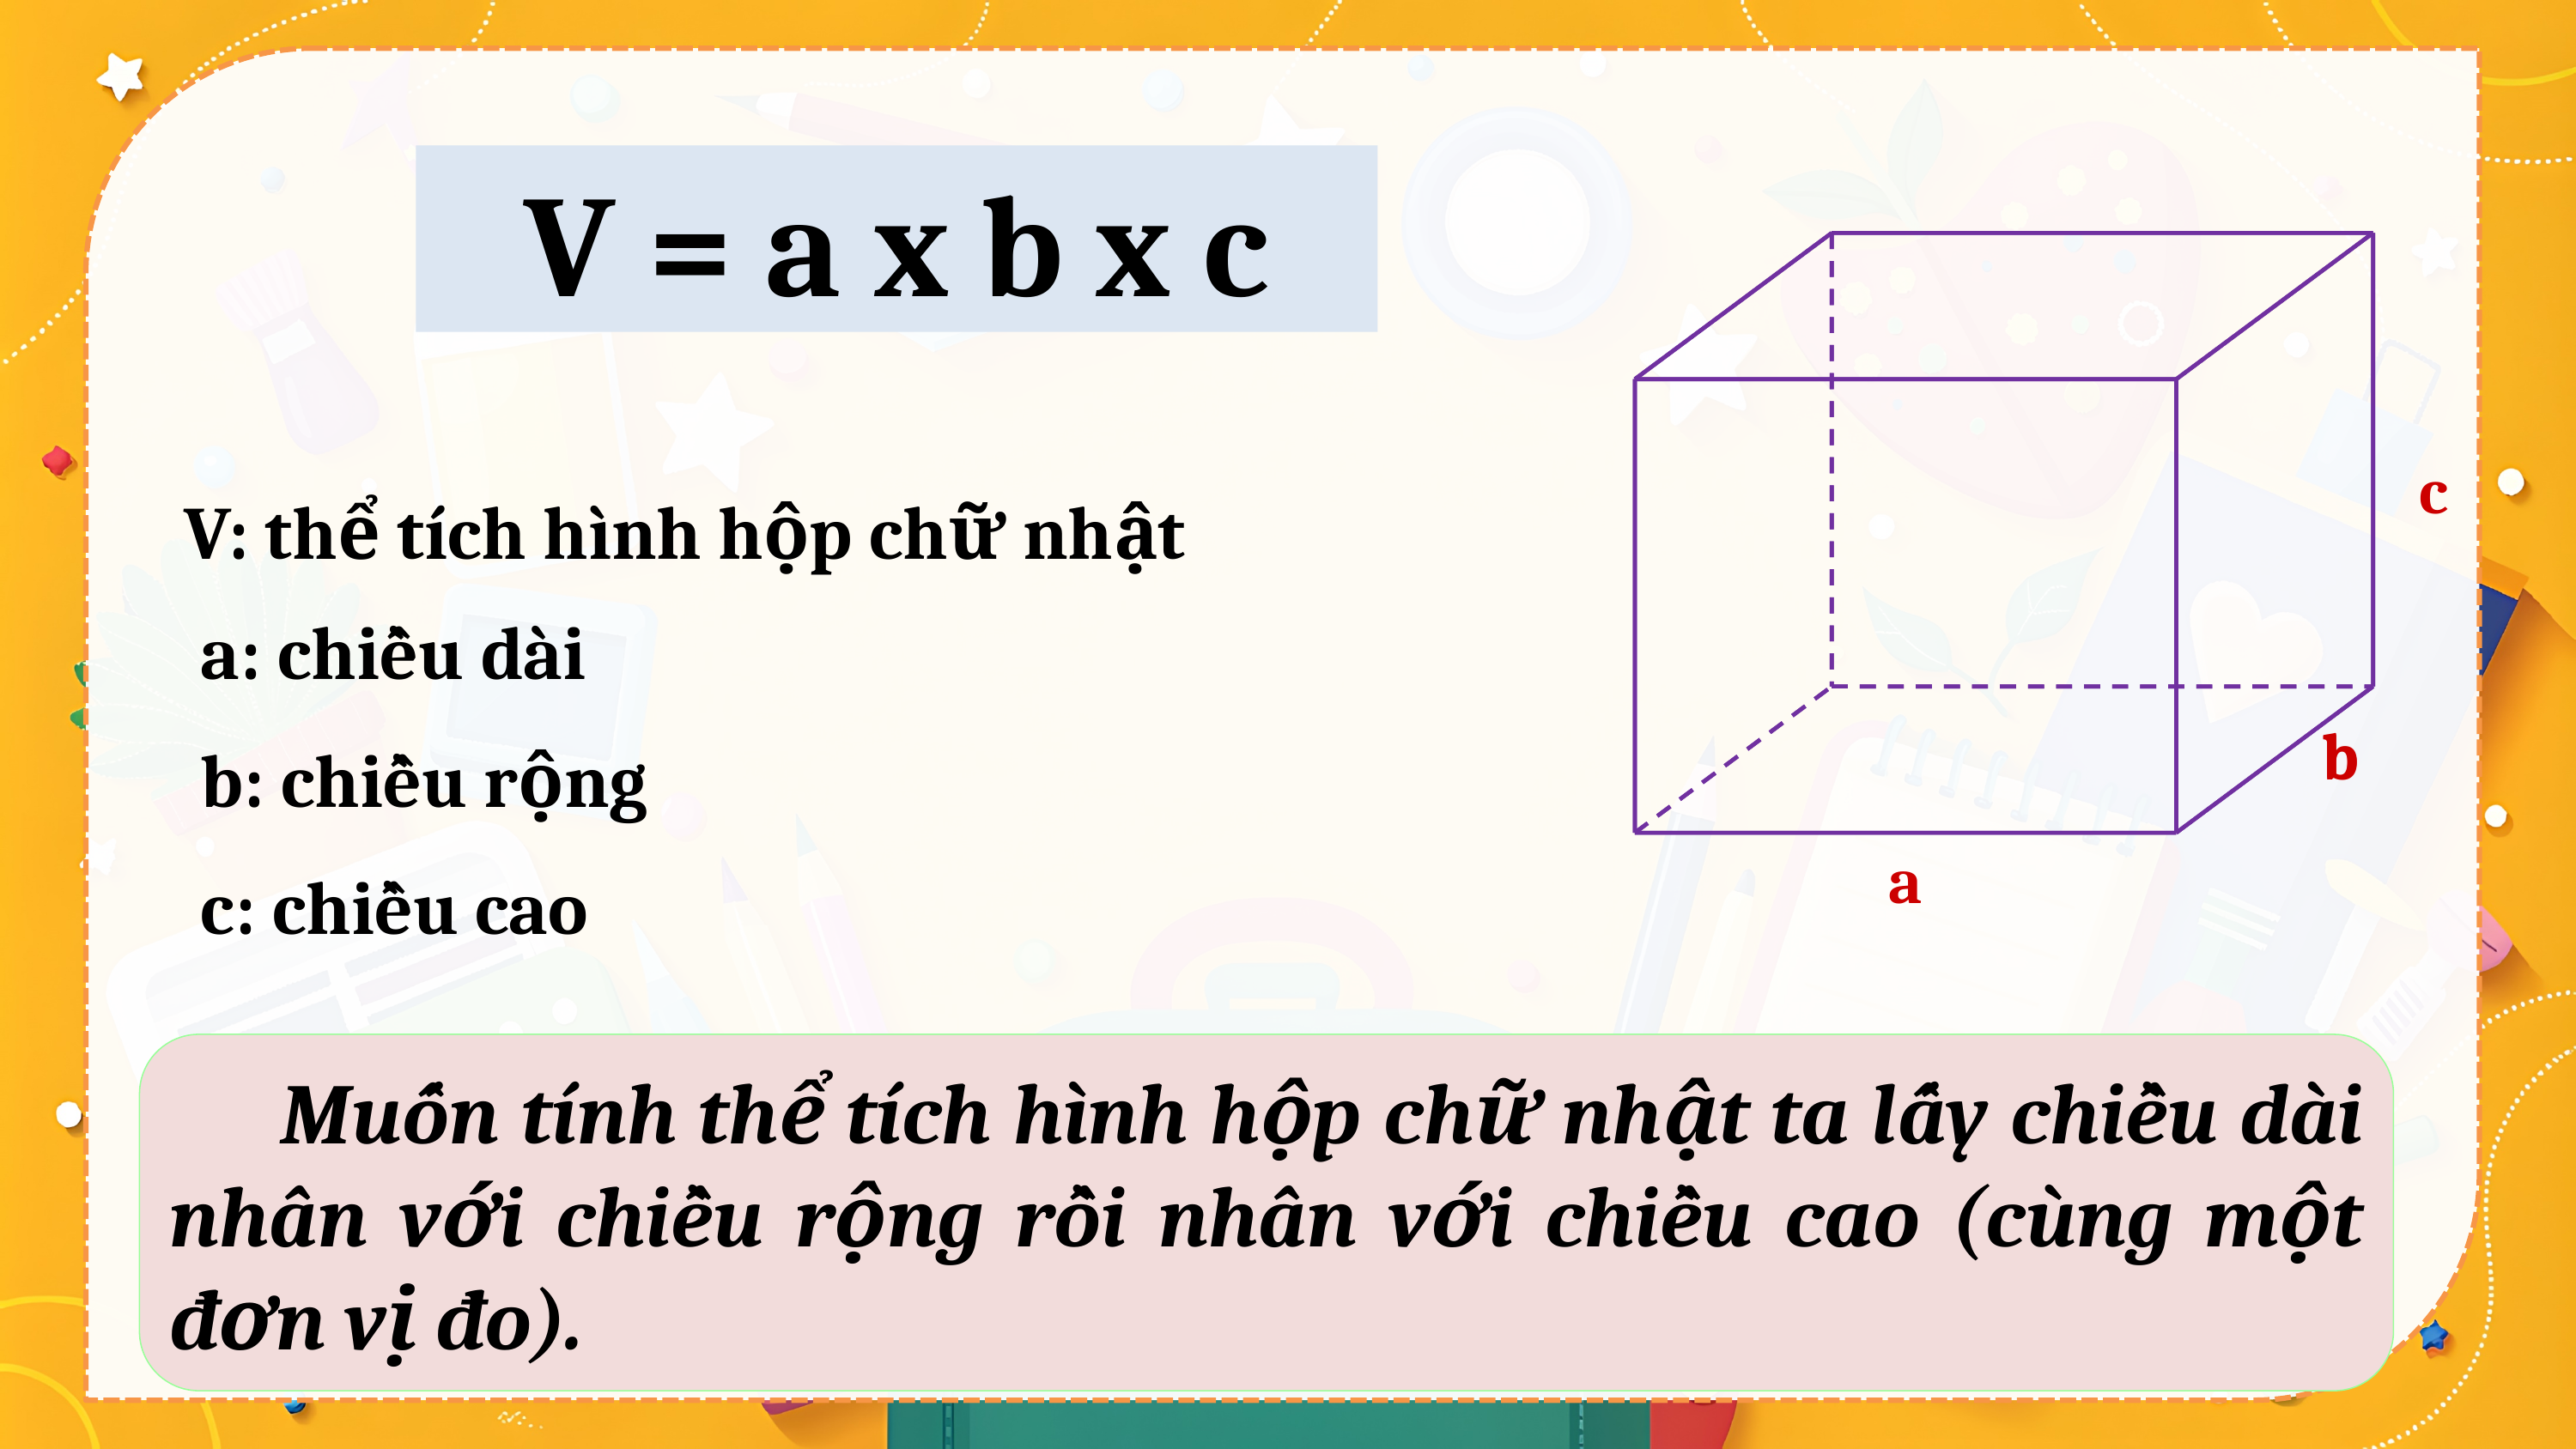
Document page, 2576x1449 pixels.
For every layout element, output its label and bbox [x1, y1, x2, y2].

text_box [2376, 233, 2463, 834]
picture [0, 0, 2576, 1449]
text_box [1634, 233, 2373, 925]
